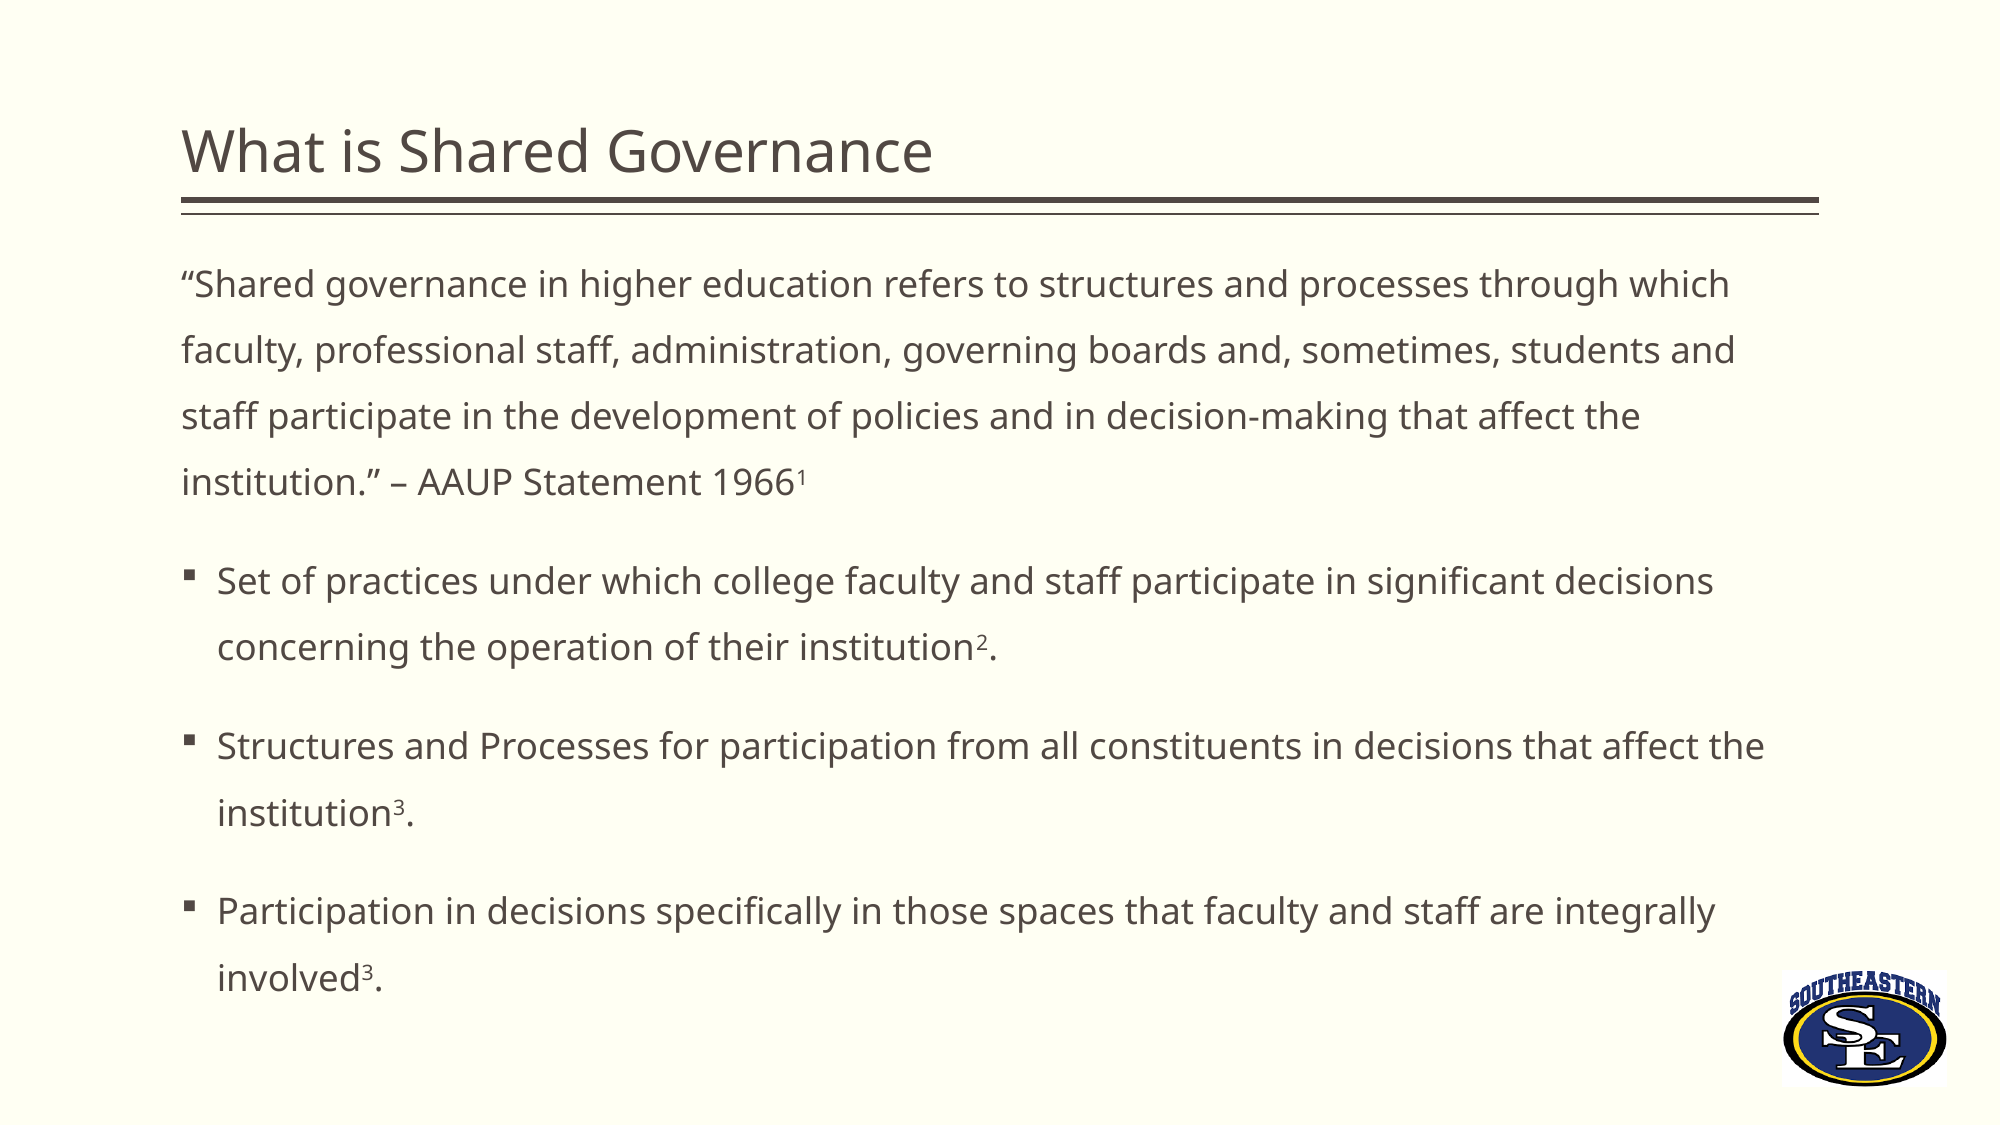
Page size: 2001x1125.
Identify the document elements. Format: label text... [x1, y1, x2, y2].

picture [1782, 970, 1947, 1087]
title What is Shared Governance [181, 12, 1819, 193]
list “Shared governance in higher education refers to structures and processes through which faculty, professional staff, administration, governing boards and, sometimes, students and staff participate in the development of policies and in decision-making that affect the institution.” – AAUP Statement 19661 Set of practices under which college faculty and staff participate in significant decisions concerning the operation of their institution2. Structures and Processes for participation from all constituents in decisions that affect the institution3. Participation in decisions specifically in those spaces that faculty and staff are integrally involved3. [181, 231, 1819, 1013]
